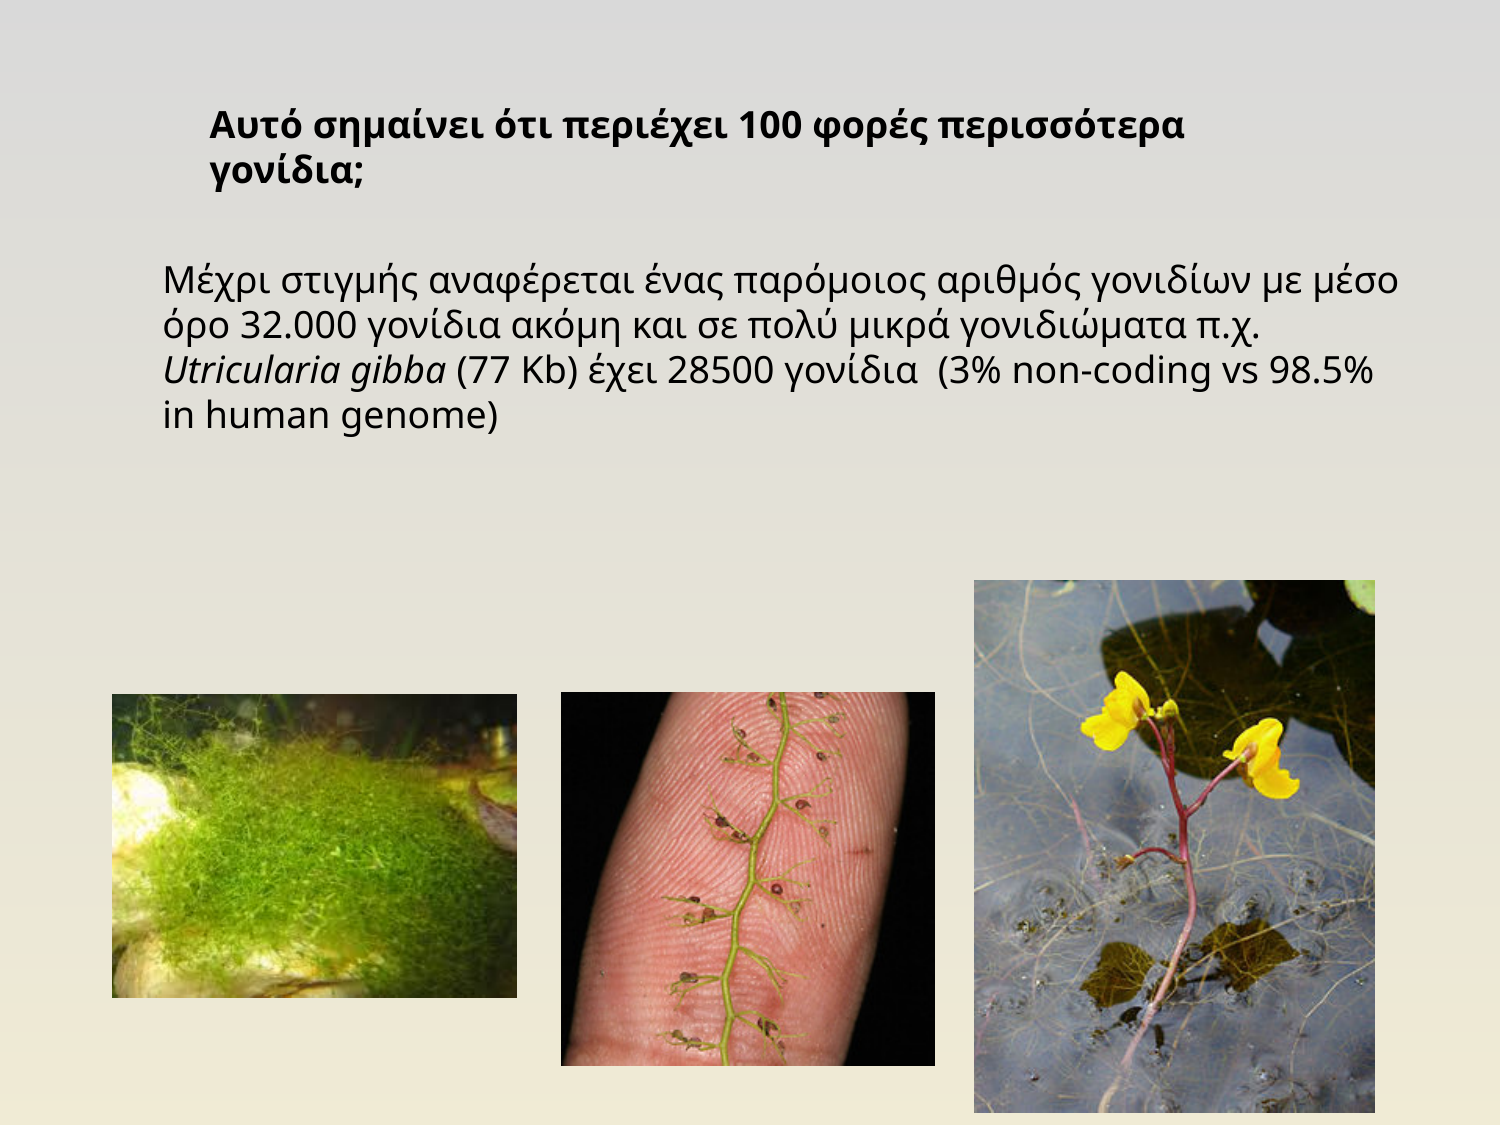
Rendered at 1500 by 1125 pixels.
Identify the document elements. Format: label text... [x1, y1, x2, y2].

picture [974, 579, 1375, 1114]
text_box [27, 0, 666, 498]
picture [111, 694, 518, 999]
picture [560, 691, 935, 1066]
text_box Μέχρι στιγμής αναφέρεται ένας παρόμοιος αριθμός γονιδίων με μέσο όρο 32.000 γονίδια ακόμη και σε πολύ μικρά γονιδιώματα π.χ. Utricularia gibba (77 Kb) έχει 28500 γονίδια (3% non-coding vs 98.5% in human genome) [666, 249, 1419, 444]
text_box Αυτό σημαίνει ότι περιέχει 100 φορές περισσότερα γονίδια; [666, 93, 1273, 199]
